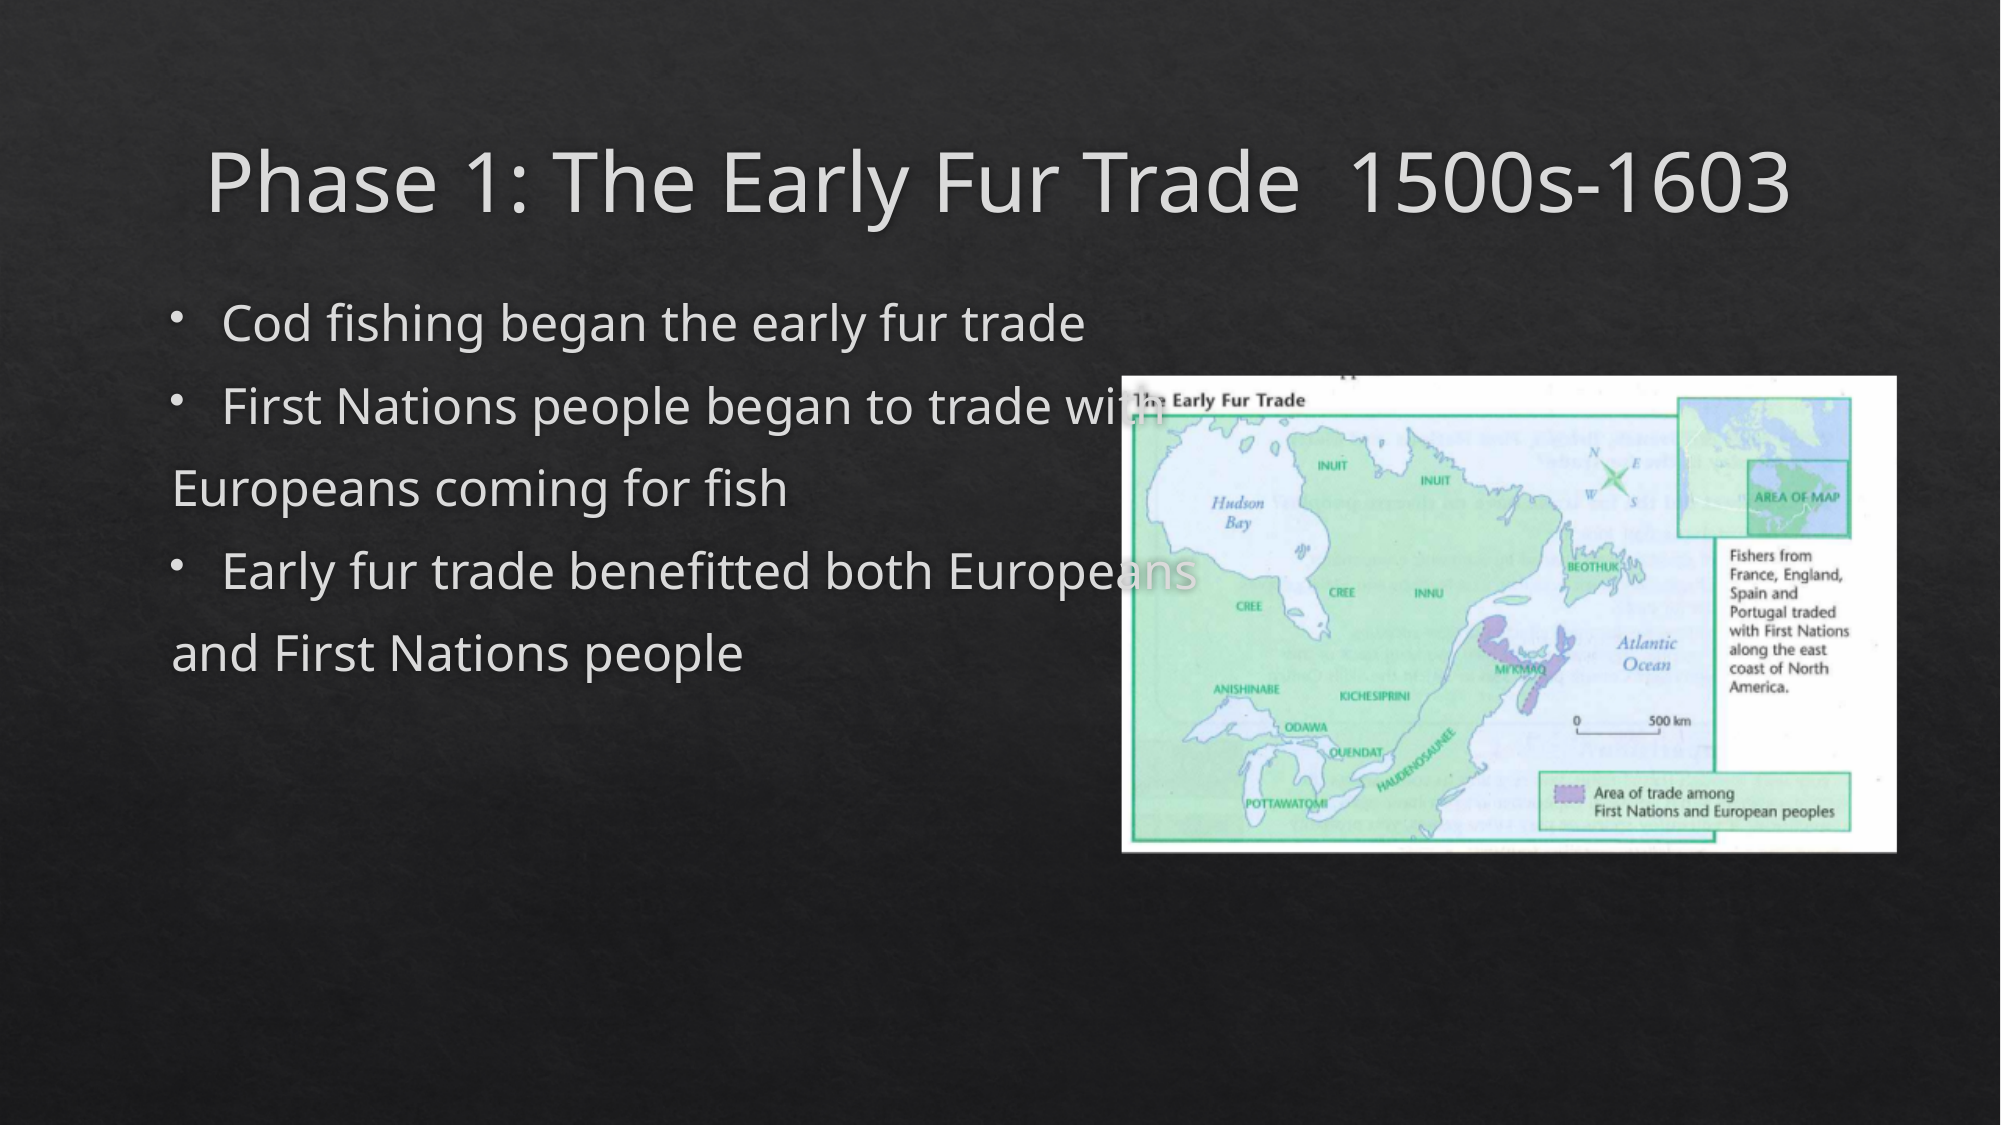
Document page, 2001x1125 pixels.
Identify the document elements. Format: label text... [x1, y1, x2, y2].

picture [1120, 374, 1899, 855]
list Cod fishing began the early fur trade First Nations people began to trade with Europeans coming for fish Early fur trade benefitted both Europeans and First Nations people [149, 284, 1849, 950]
title Phase 1: The Early Fur Trade 1500s-1603 [149, 99, 1849, 260]
